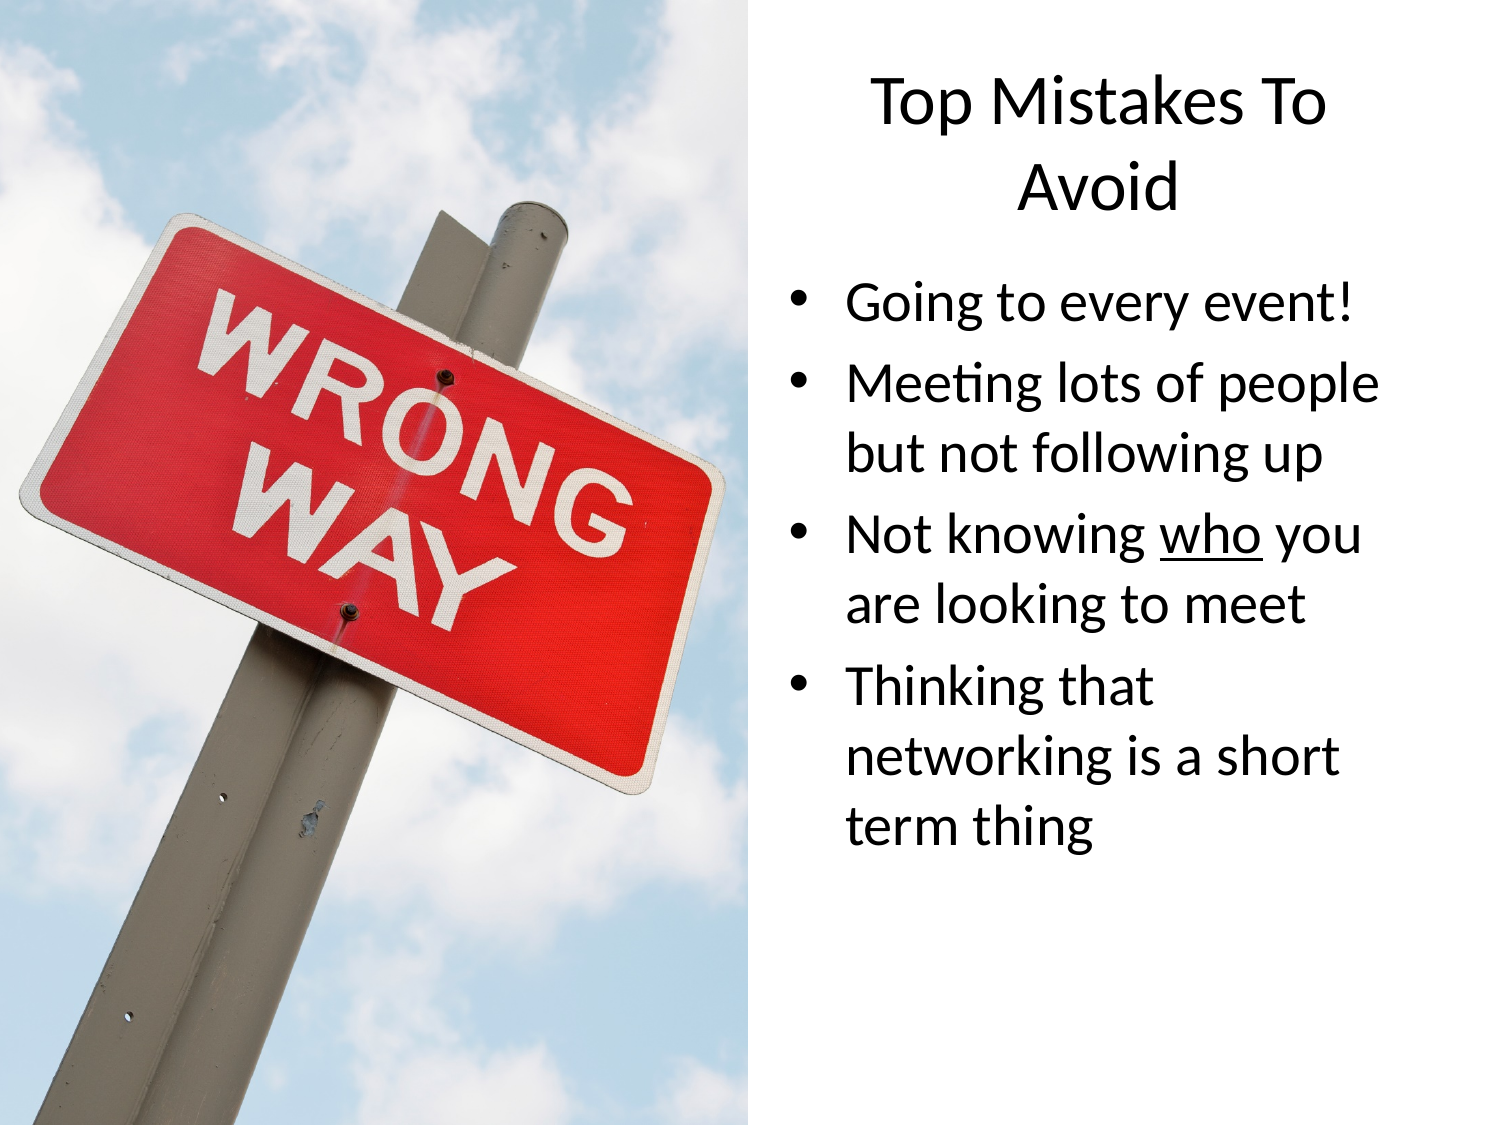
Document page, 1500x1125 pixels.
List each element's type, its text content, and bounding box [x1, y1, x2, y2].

title Top Mistakes To Avoid [773, 45, 1425, 233]
picture [0, 0, 749, 1125]
list Going to every event! Meeting lots of people but not following up Not knowing who you are looking to meet Thinking that networking is a short term thing [773, 255, 1437, 998]
